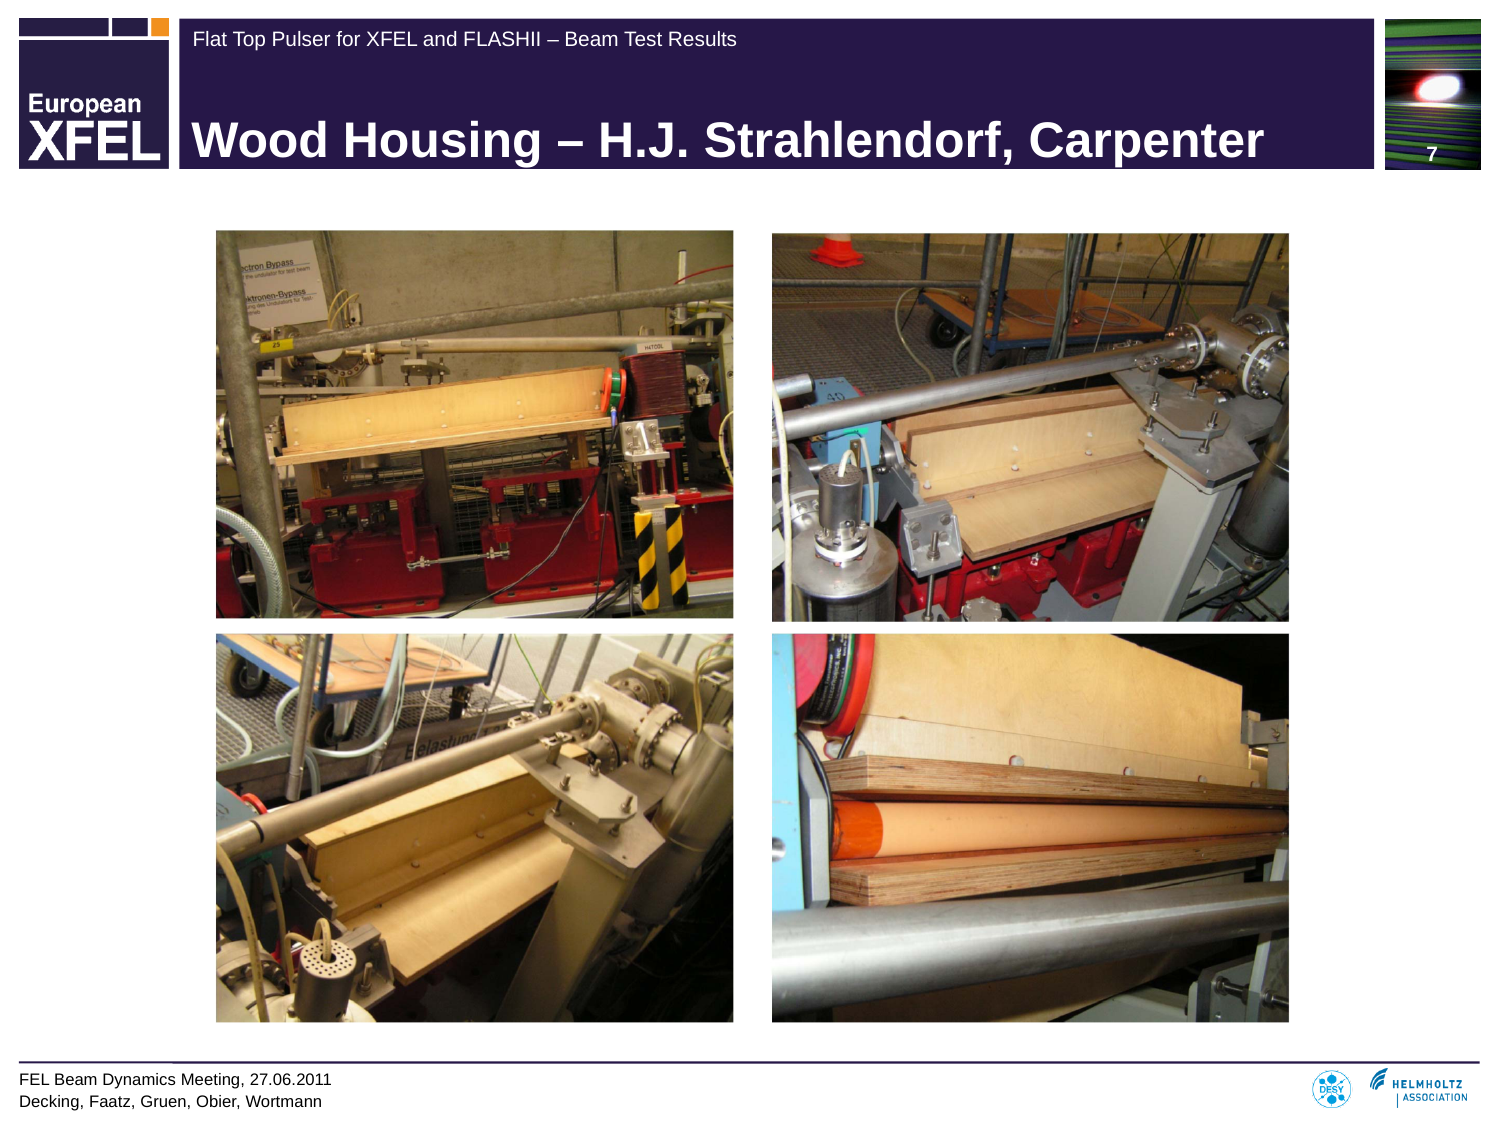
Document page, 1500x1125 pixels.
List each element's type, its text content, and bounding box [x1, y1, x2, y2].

slide_number 7 [1384, 18, 1480, 169]
footer FEL Beam Dynamics Meeting, 27.06.2011 Decking, Faatz, Gruen, Obier, Wortmann [19, 1067, 955, 1111]
title Wood Housing – H.J. Strahlendorf, Carpenter [179, 88, 1375, 168]
picture [1370, 1068, 1467, 1108]
picture [1310, 1068, 1353, 1110]
picture [1385, 19, 1481, 170]
picture [196, 212, 1304, 1031]
picture [19, 18, 169, 169]
